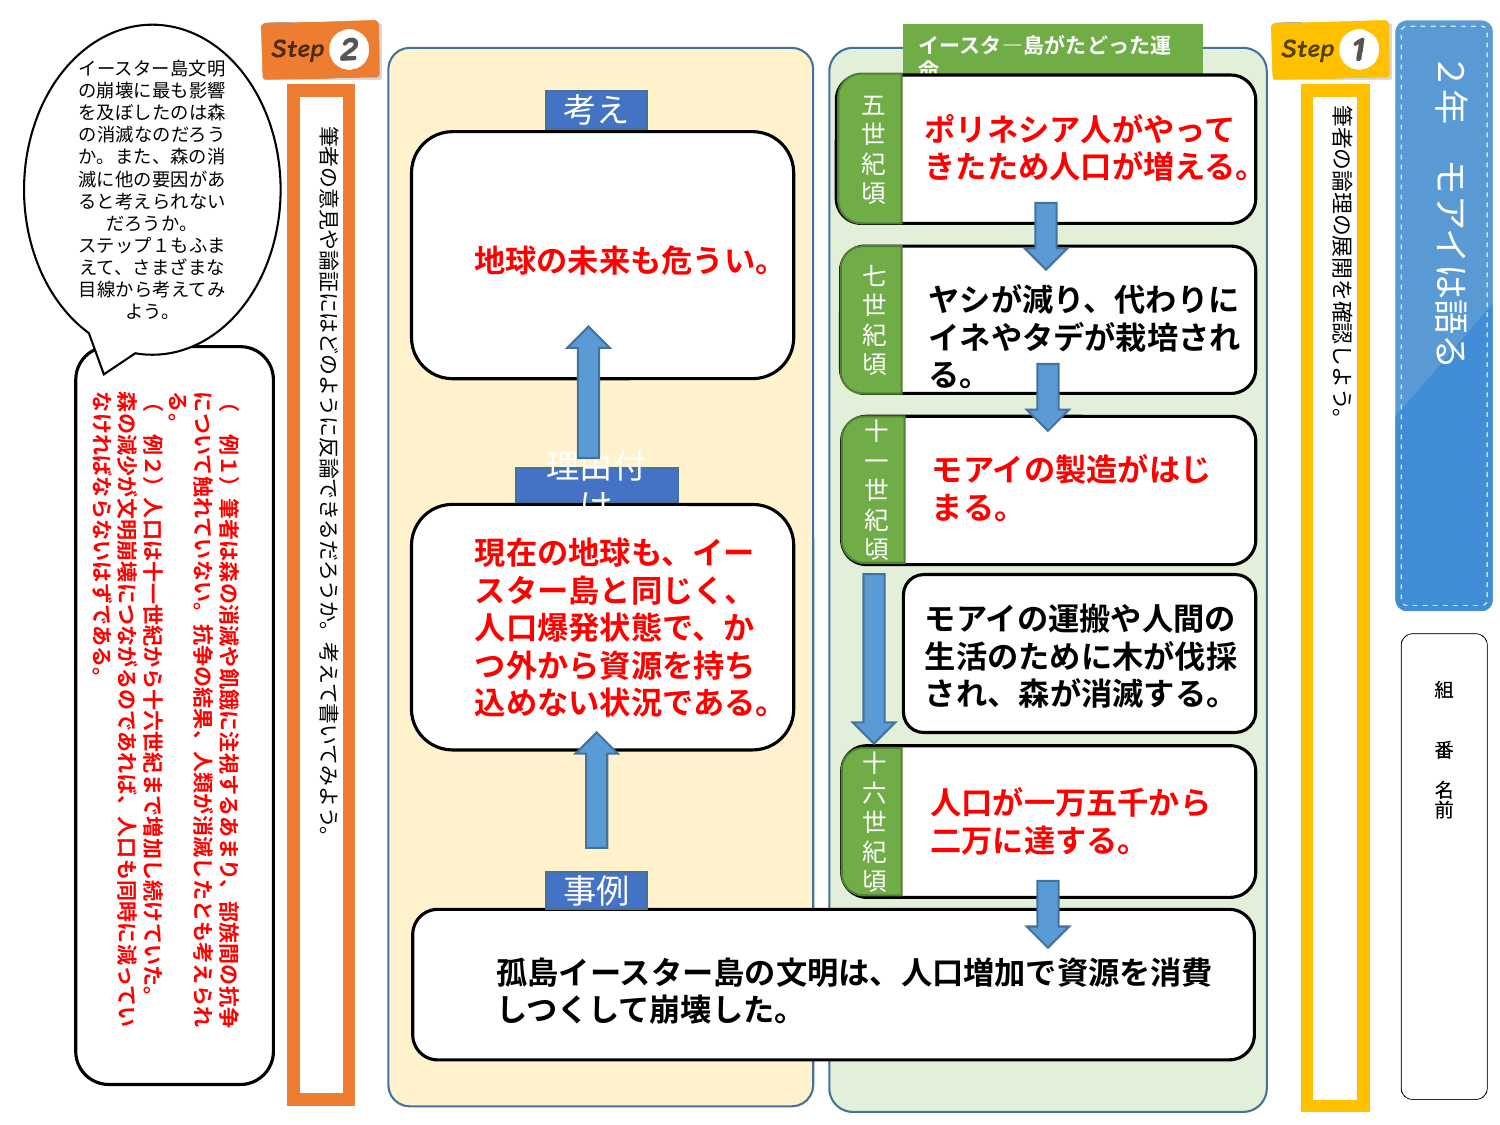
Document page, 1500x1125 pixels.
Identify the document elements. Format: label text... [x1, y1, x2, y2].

picture [1271, 20, 1393, 80]
picture [261, 20, 382, 80]
text_box 筆者の論理の展開を確認しよう。 [1306, 90, 1365, 1107]
text_box （ 例１）筆者は森の消滅や飢餓に注視するあまり、部族間の抗争について触れていない。抗争の結果、人類が消滅したとも考えられる。 （ 例２）人口は十一世紀から十六世紀まで増加し続けていた。森の減少が文明崩壊につながるのであれば、人口も同時に減っていなければならないはずである。 [91, 377, 250, 1044]
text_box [1395, 20, 1493, 1100]
text_box 筆者の意見や論証にはどのように反論できるだろうか。考えて書いてみよう。 [293, 90, 350, 1100]
text_box [74, 345, 275, 1086]
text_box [388, 24, 1268, 1112]
text_box イースター島文明の崩壊に最も影響を及ぼしたのは森の消滅なのだろうか。また、森の消滅に他の要因があると考えられないだろうか。 ステップ１もふまえて、さまざまな目線から考えてみよう。 [23, 23, 282, 376]
